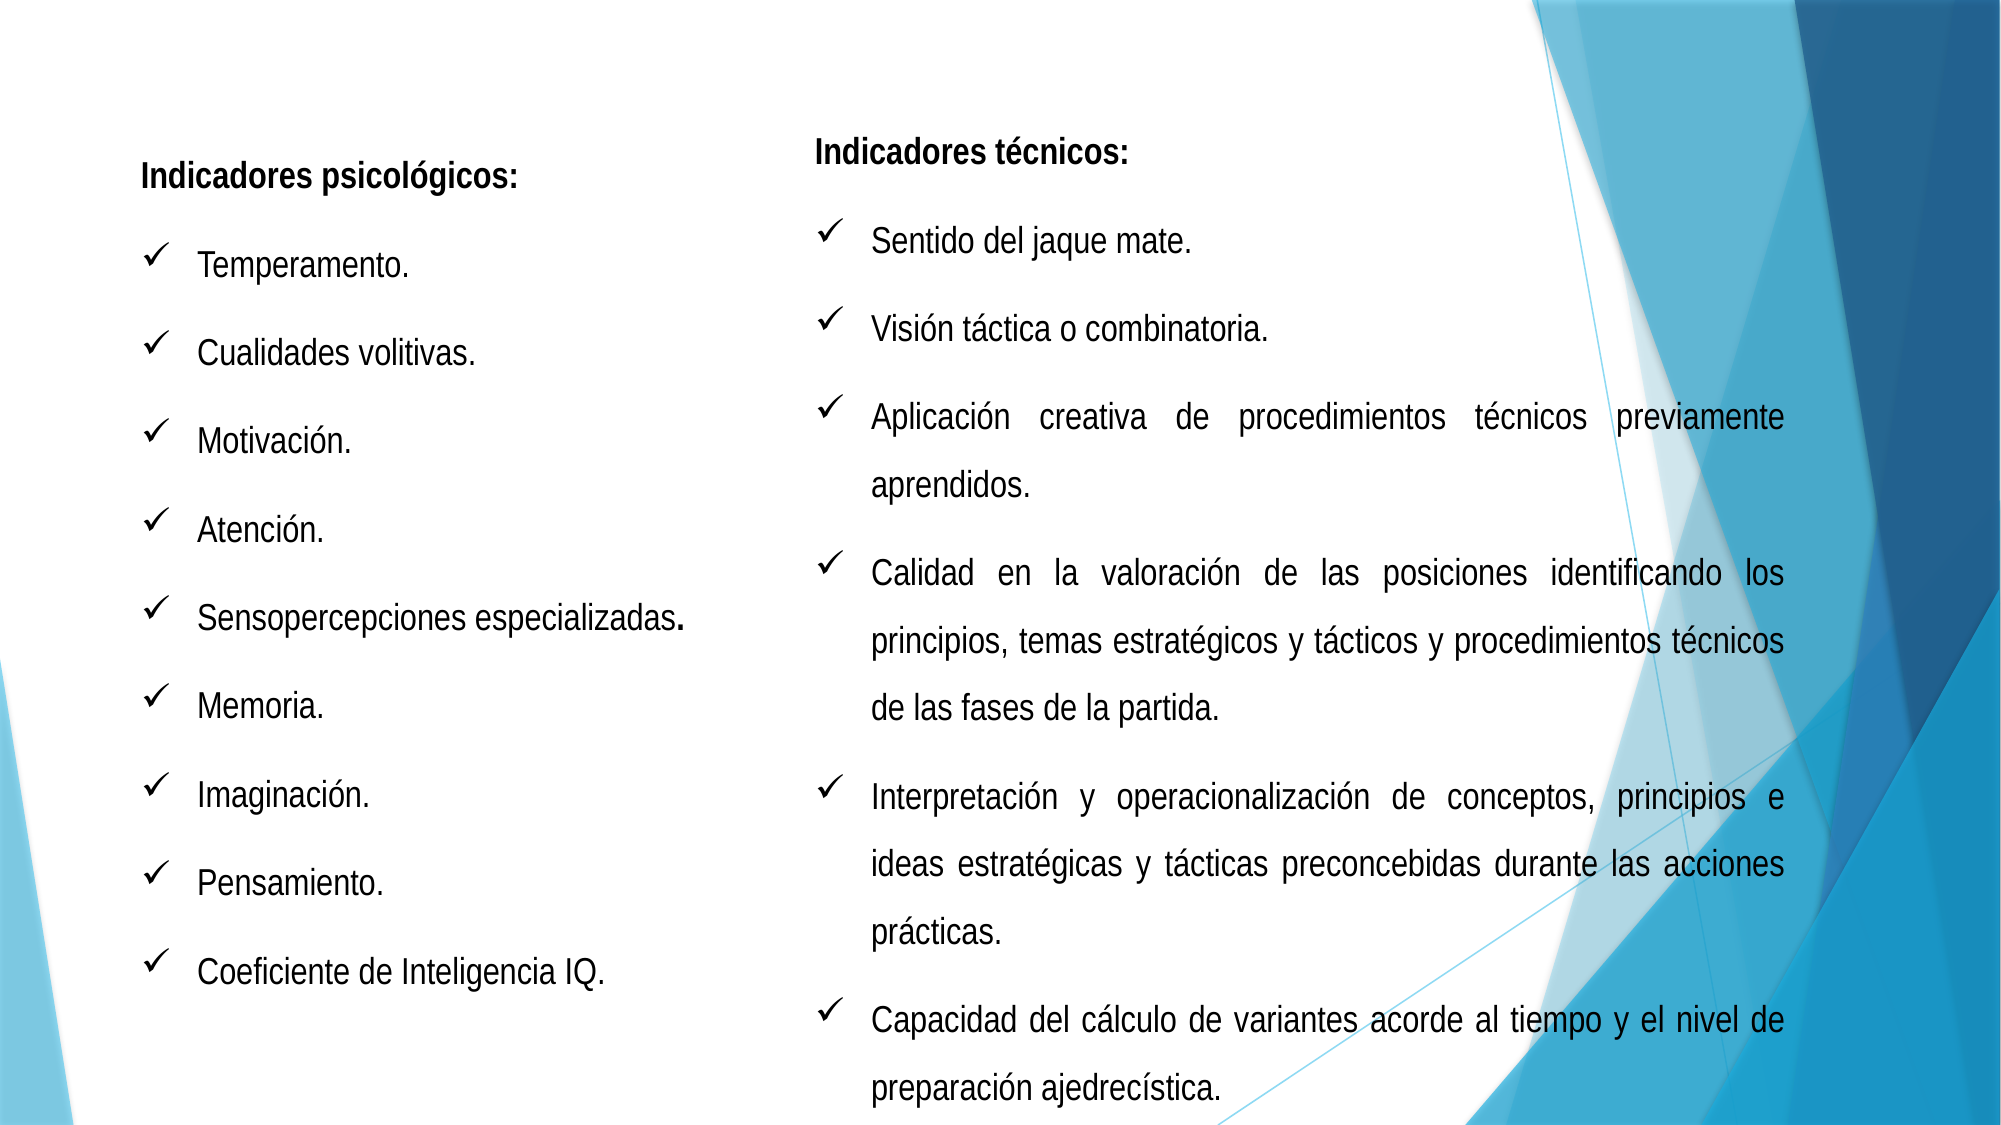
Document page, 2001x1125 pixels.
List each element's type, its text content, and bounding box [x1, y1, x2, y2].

text_box Indicadores técnicos: Sentido del jaque mate. Visión táctica o combinatoria. Aplicación creativa de procedimientos técnicos previamente aprendidos. Calidad en la valoración de las posiciones identificando los principios, temas estratégicos y tácticos y procedimientos técnicos de las fases de la partida. Interpretación y operacionalización de conceptos, principios e ideas estratégicas y tácticas preconcebidas durante las acciones prácticas. Capacidad del cálculo de variantes acorde al tiempo y el nivel de preparación ajedrecística. [800, 97, 1800, 1115]
text_box Indicadores psicológicos: Temperamento. Cualidades volitivas. Motivación. Atención. Sensopercepciones especializadas. Memoria. Imaginación. Pensamiento. Coeficiente de Inteligencia IQ. [126, 121, 800, 999]
